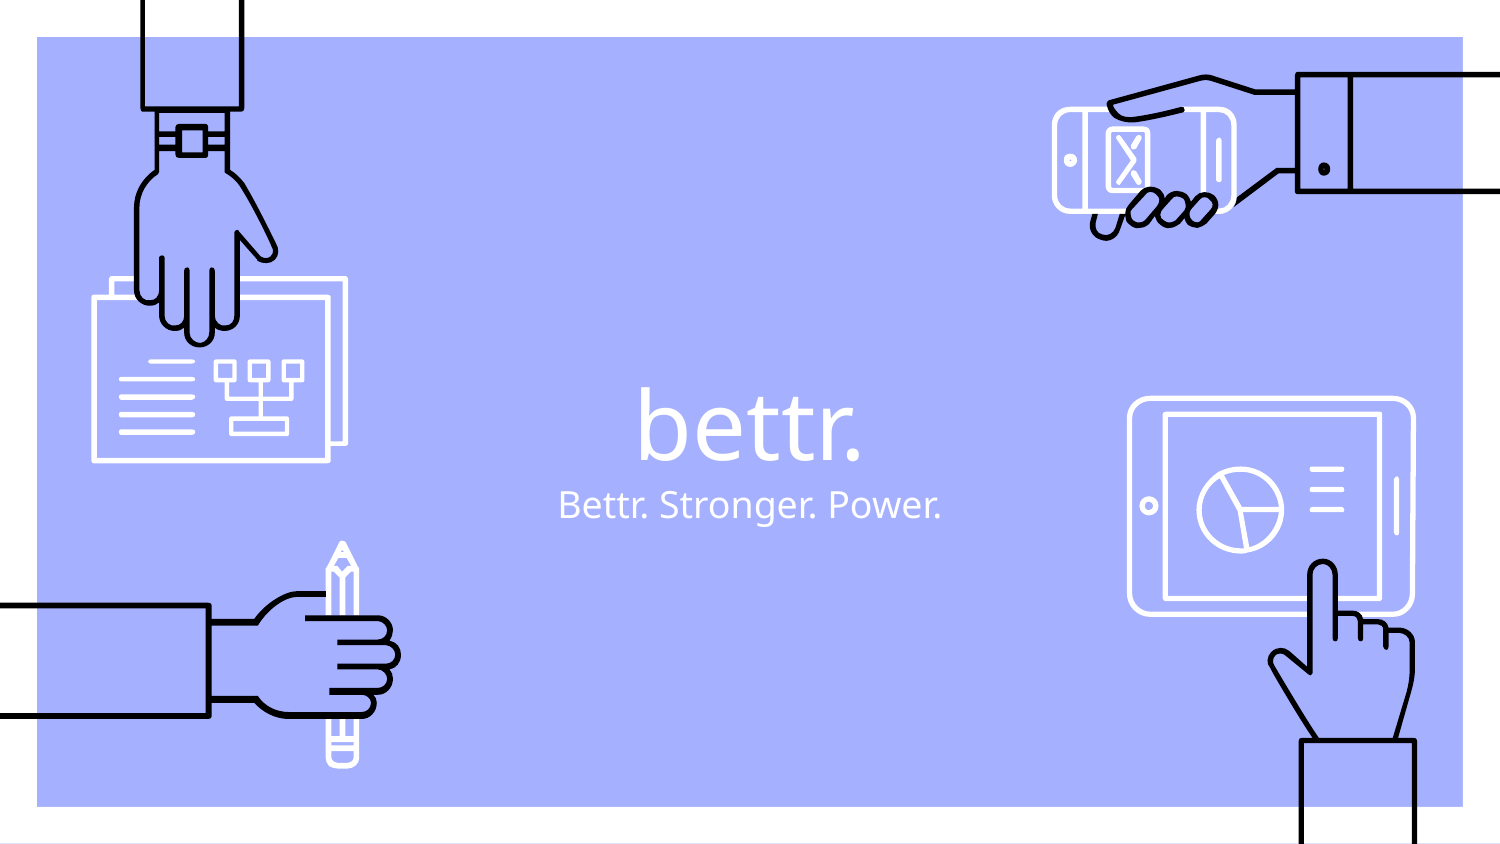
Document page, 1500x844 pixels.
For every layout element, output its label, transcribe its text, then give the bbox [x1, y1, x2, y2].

title bettr. [348, 326, 1152, 465]
subtitle Bettr. Stronger. Power. [112, 465, 1388, 595]
